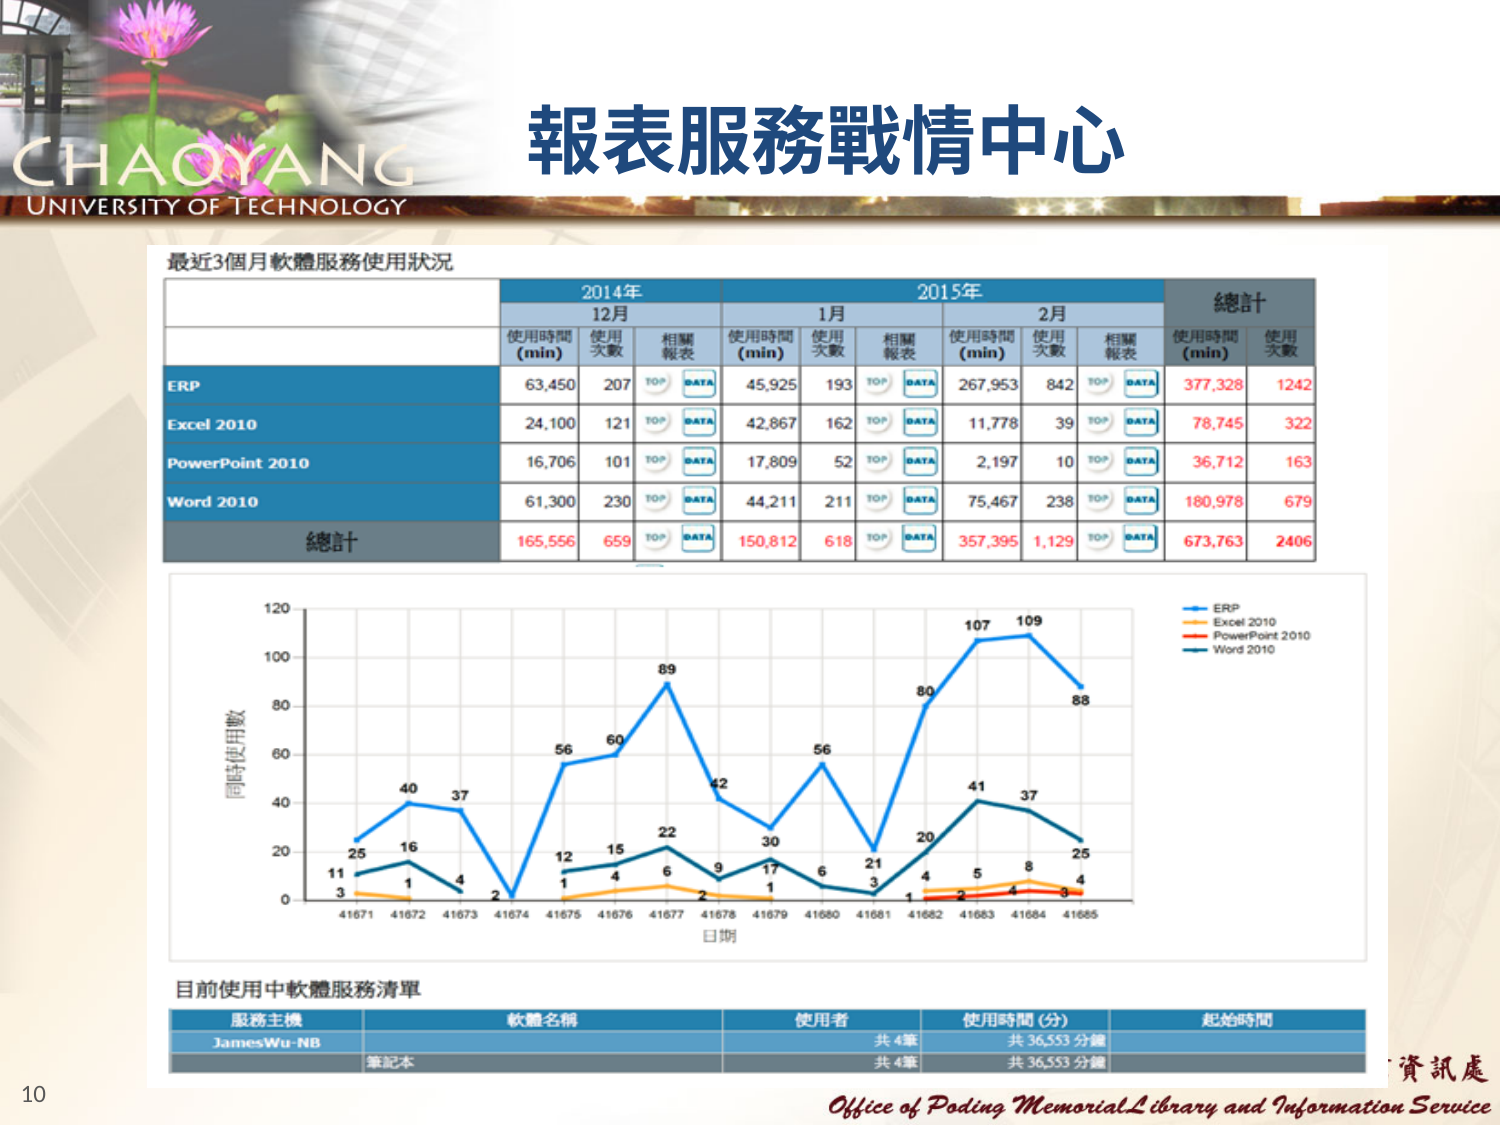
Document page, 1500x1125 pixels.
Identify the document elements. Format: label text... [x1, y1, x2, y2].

picture [0, 0, 1500, 1125]
slide_number 10 [5, 1062, 356, 1123]
title 報表服務戰情中心 [74, 44, 1426, 233]
